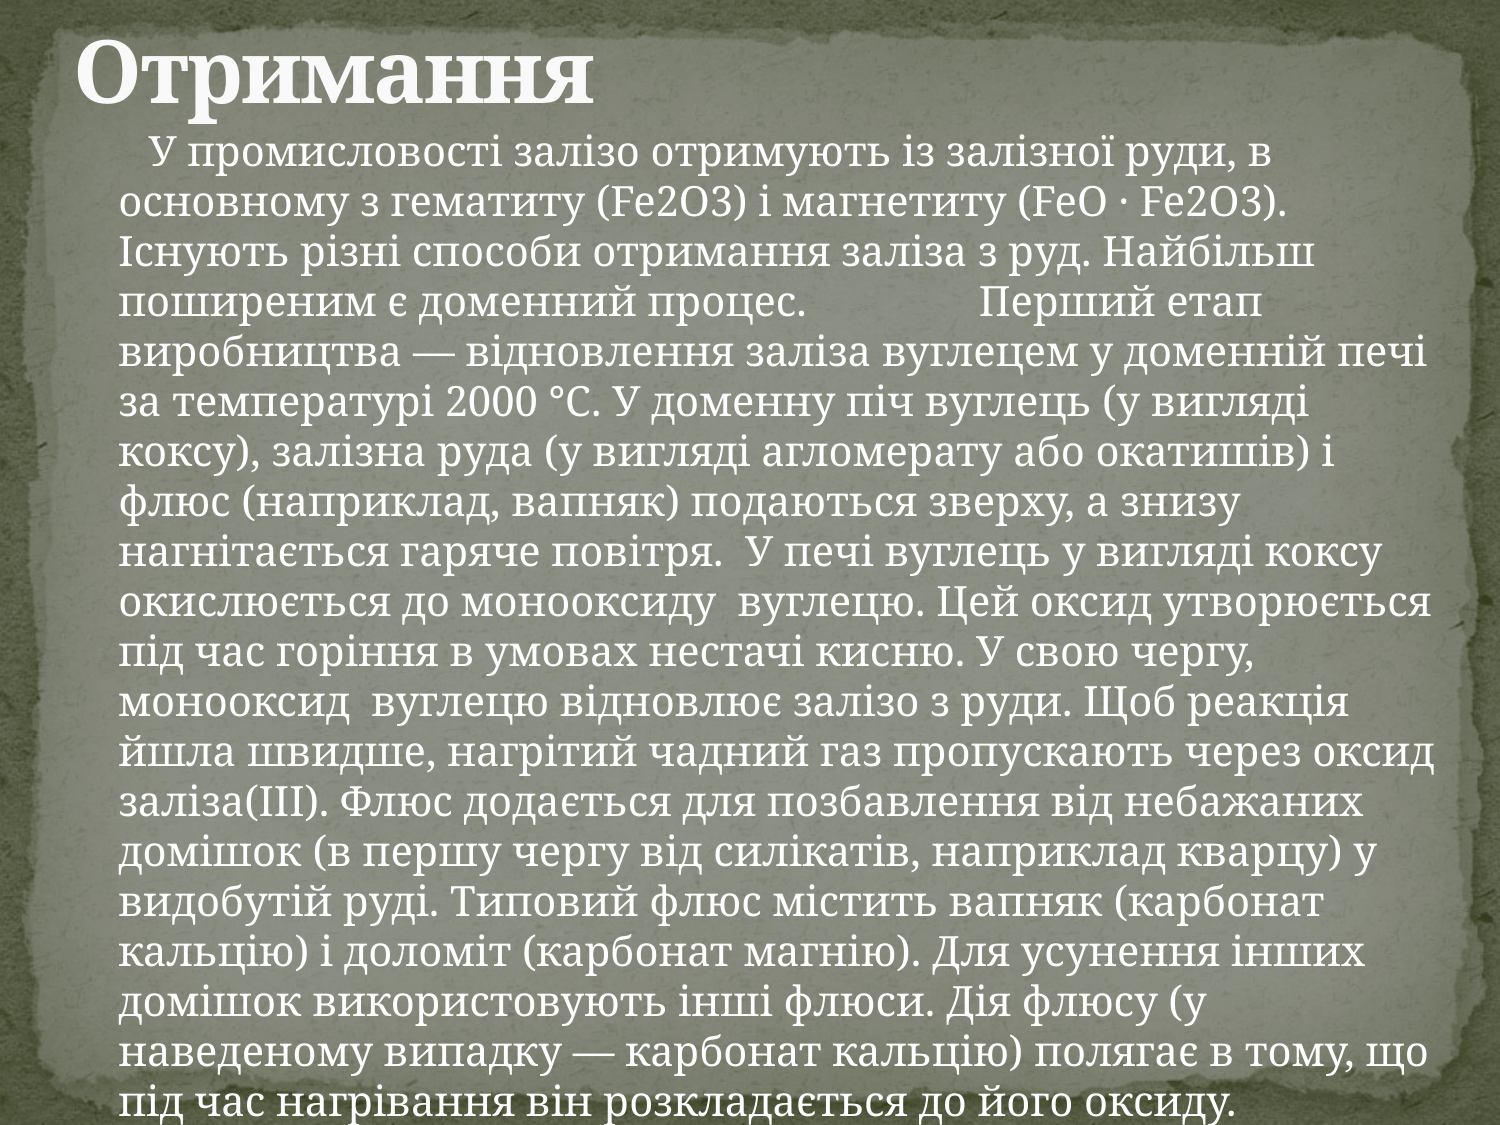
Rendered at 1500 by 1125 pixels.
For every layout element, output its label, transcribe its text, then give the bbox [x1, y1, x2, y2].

list У промисловості залізо отримують із залізної руди, в основному з гематиту (Fe2O3) і магнетиту (FeO · Fe2O3). Існують різні способи отримання заліза з руд. Найбільш поширеним є доменний процес. Перший етап виробництва — відновлення заліза вуглецем у доменній печі за температурі 2000 °C. У доменну піч вуглець (у вигляді коксу), залізна руда (у вигляді агломерату або окатишів) і флюс (наприклад, вапняк) подаються зверху, а знизу нагнітається гаряче повітря. У печі вуглець у вигляді коксу окислюється до монооксиду вуглецю. Цей оксид утворюється під час горіння в умовах нестачі кисню. У свою чергу, монооксид вуглецю відновлює залізо з руди. Щоб реакція йшла швидше, нагрітий чадний газ пропускають через оксид заліза(III). Флюс додається для позбавлення від небажаних домішок (в першу чергу від силікатів, наприклад кварцу) у видобутій руді. Типовий флюс містить вапняк (карбонат кальцію) і доломіт (карбонат магнію). Для усунення інших домішок використовують інші флюси. Дія флюсу (у наведеному випадку — карбонат кальцію) полягає в тому, що під час нагрівання він розкладається до його оксиду. [58, 117, 1454, 1102]
title Отримання [58, 35, 1409, 129]
